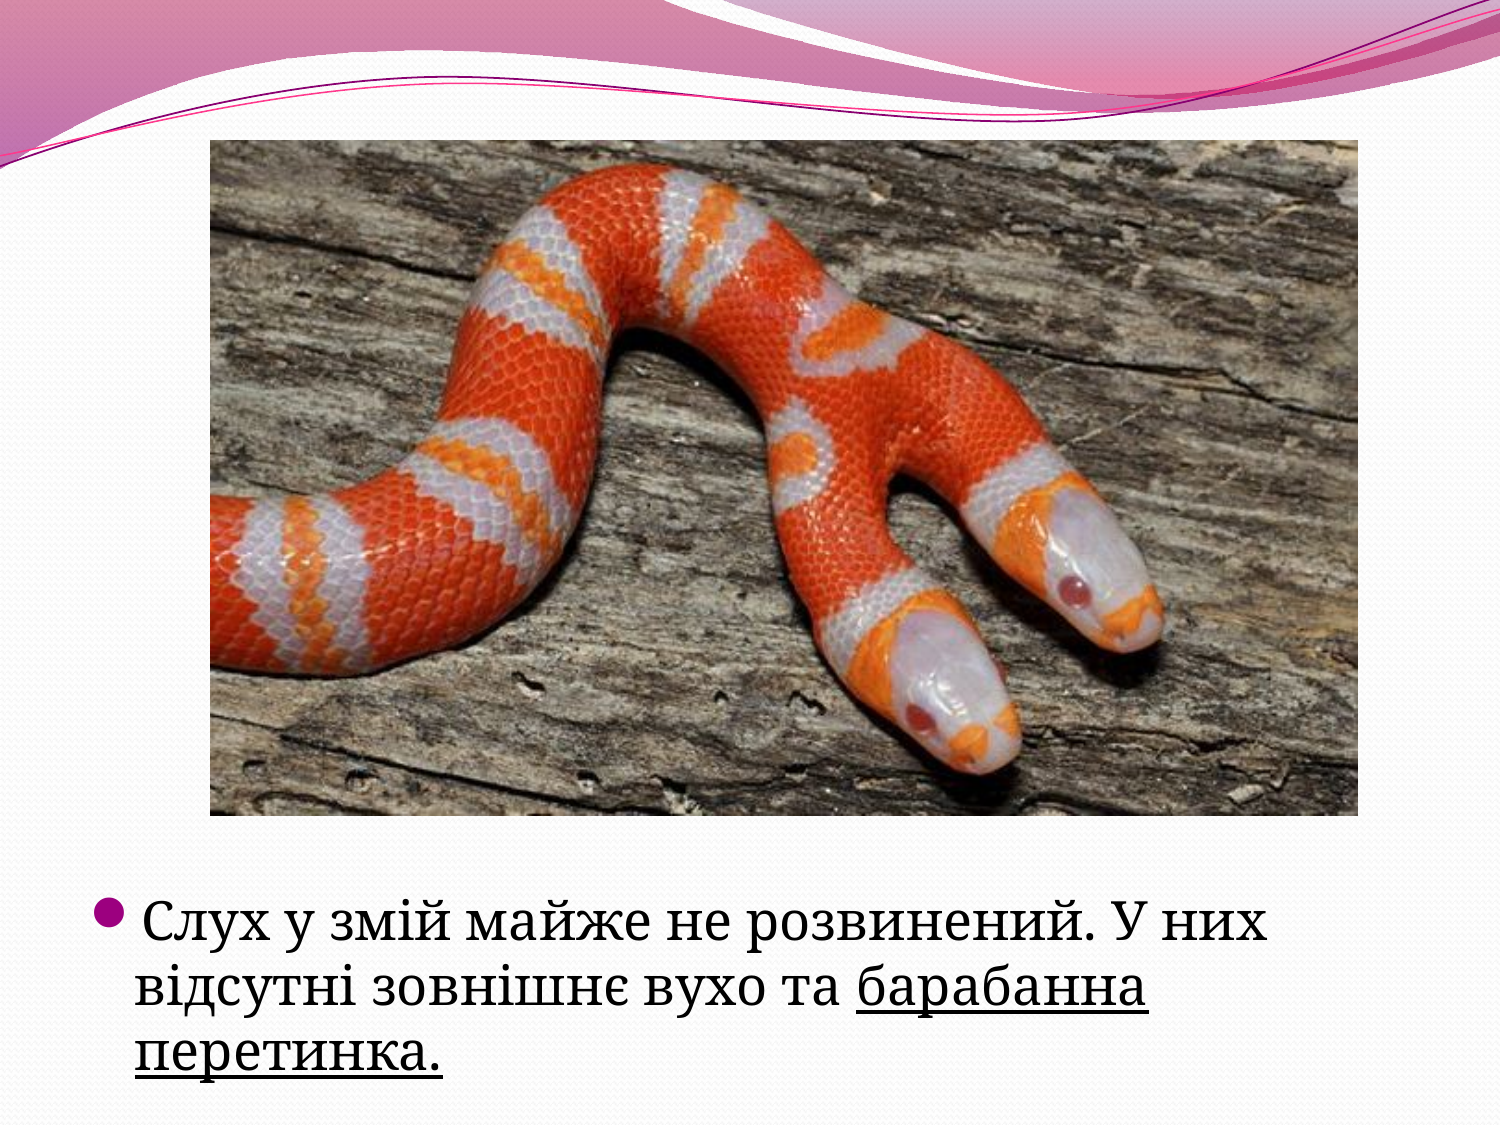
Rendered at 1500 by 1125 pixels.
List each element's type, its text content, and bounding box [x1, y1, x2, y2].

list Слух у змій майже не розвинений. У них відсутні зовнішнє вухо та барабанна перетинка. [75, 878, 1372, 1038]
picture [210, 140, 1358, 816]
